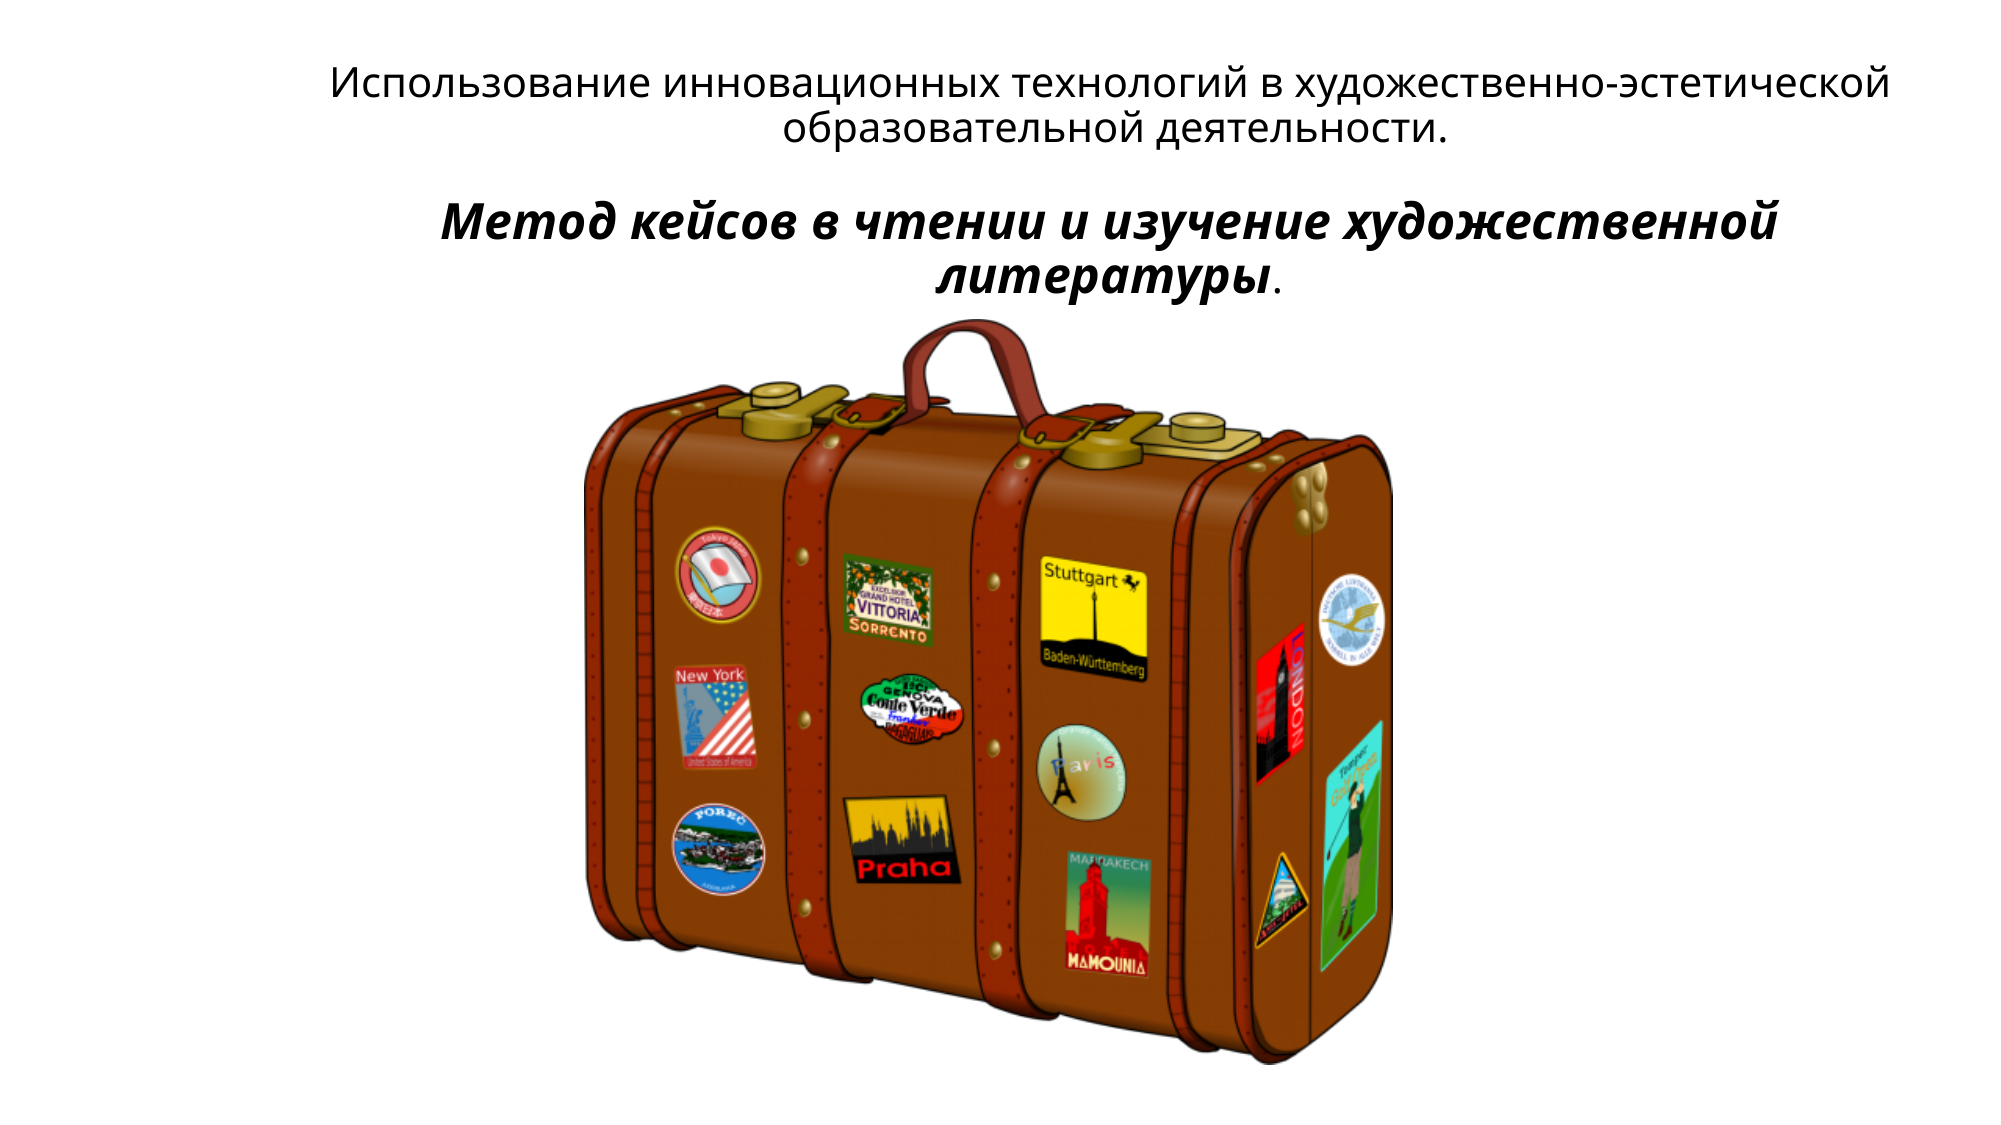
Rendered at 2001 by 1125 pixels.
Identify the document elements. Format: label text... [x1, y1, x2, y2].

picture [584, 319, 1393, 1066]
title Использование инновационных технологий в художественно-эстетической образовательной деятельности. Метод кейсов в чтении и изучение художественной литературы. [247, 73, 1973, 292]
